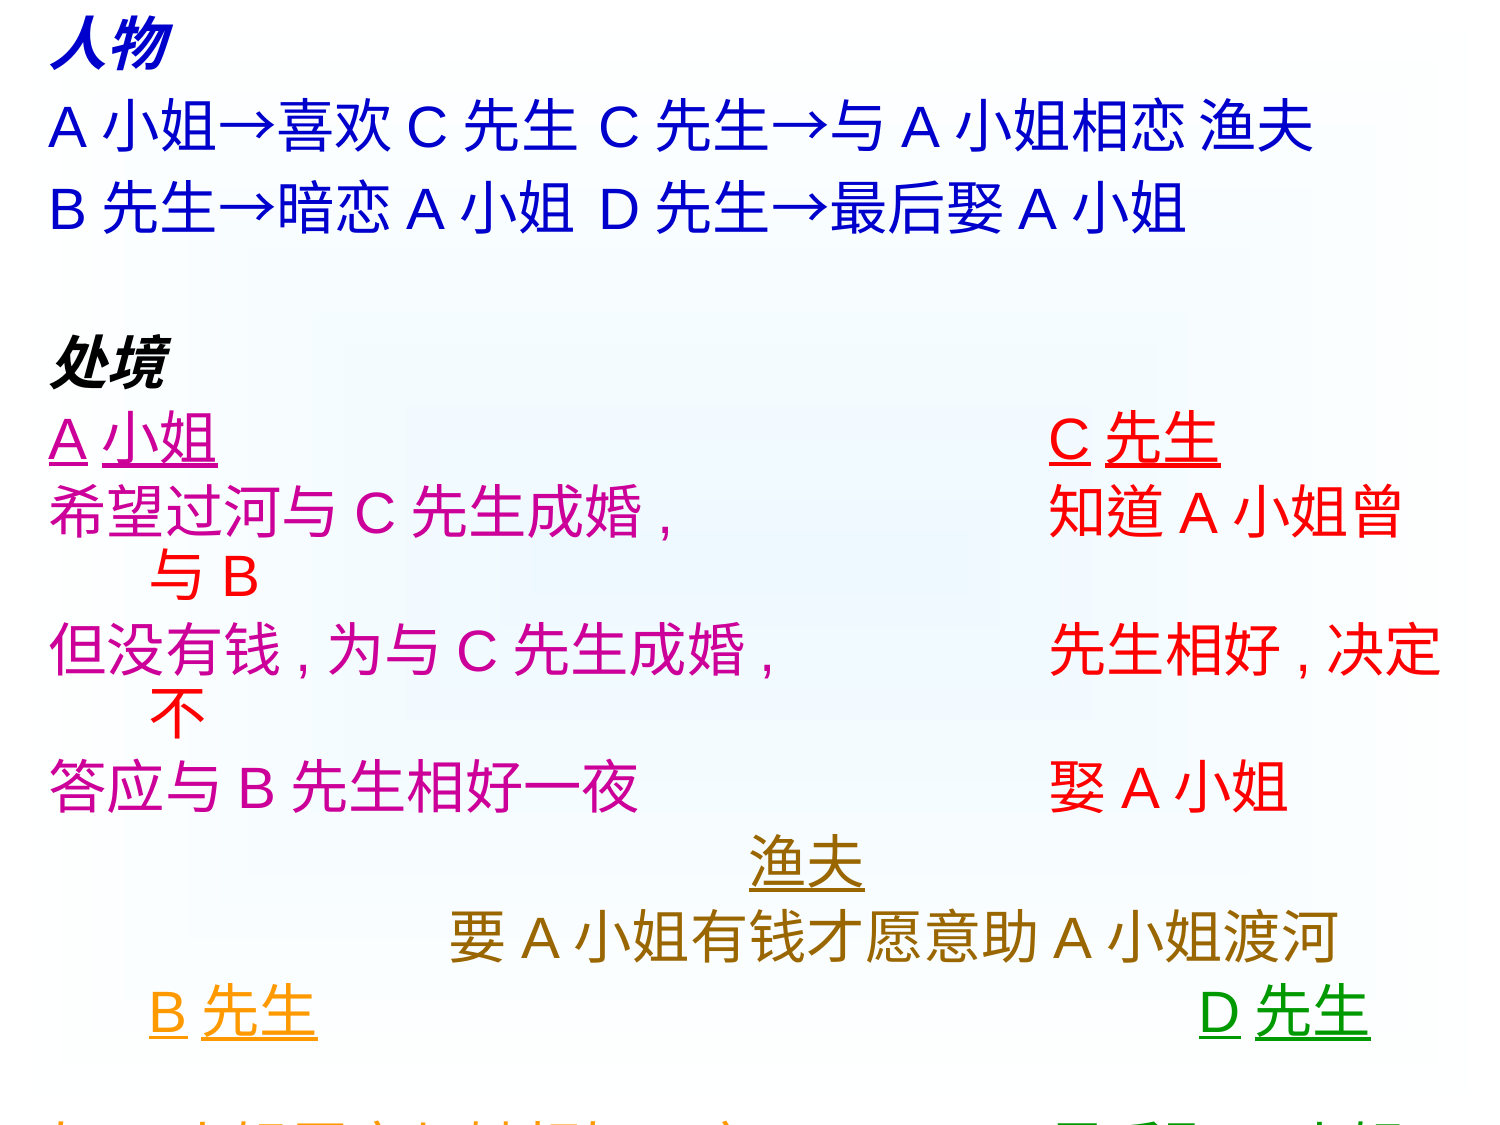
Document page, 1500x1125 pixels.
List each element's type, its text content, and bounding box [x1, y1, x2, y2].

list 人物 A小姐→喜欢C先生 C先生→与A小姐相恋 渔夫 B先生→暗恋A小姐 D先生→最后娶A小姐 处境 A小姐 C先生 希望过河与C先生成婚, 知道A小姐曾与B 但没有钱,为与C先生成婚, 先生相好,决定不 答应与B先生相好一夜 娶A小姐 渔夫 要A小姐有钱才愿意助A小姐渡河 B先生 D先生 如A小姐愿意与她相好一夜, 最后娶A小姐为妻 可给钱A小姐过河结婚 [33, 0, 1459, 1125]
